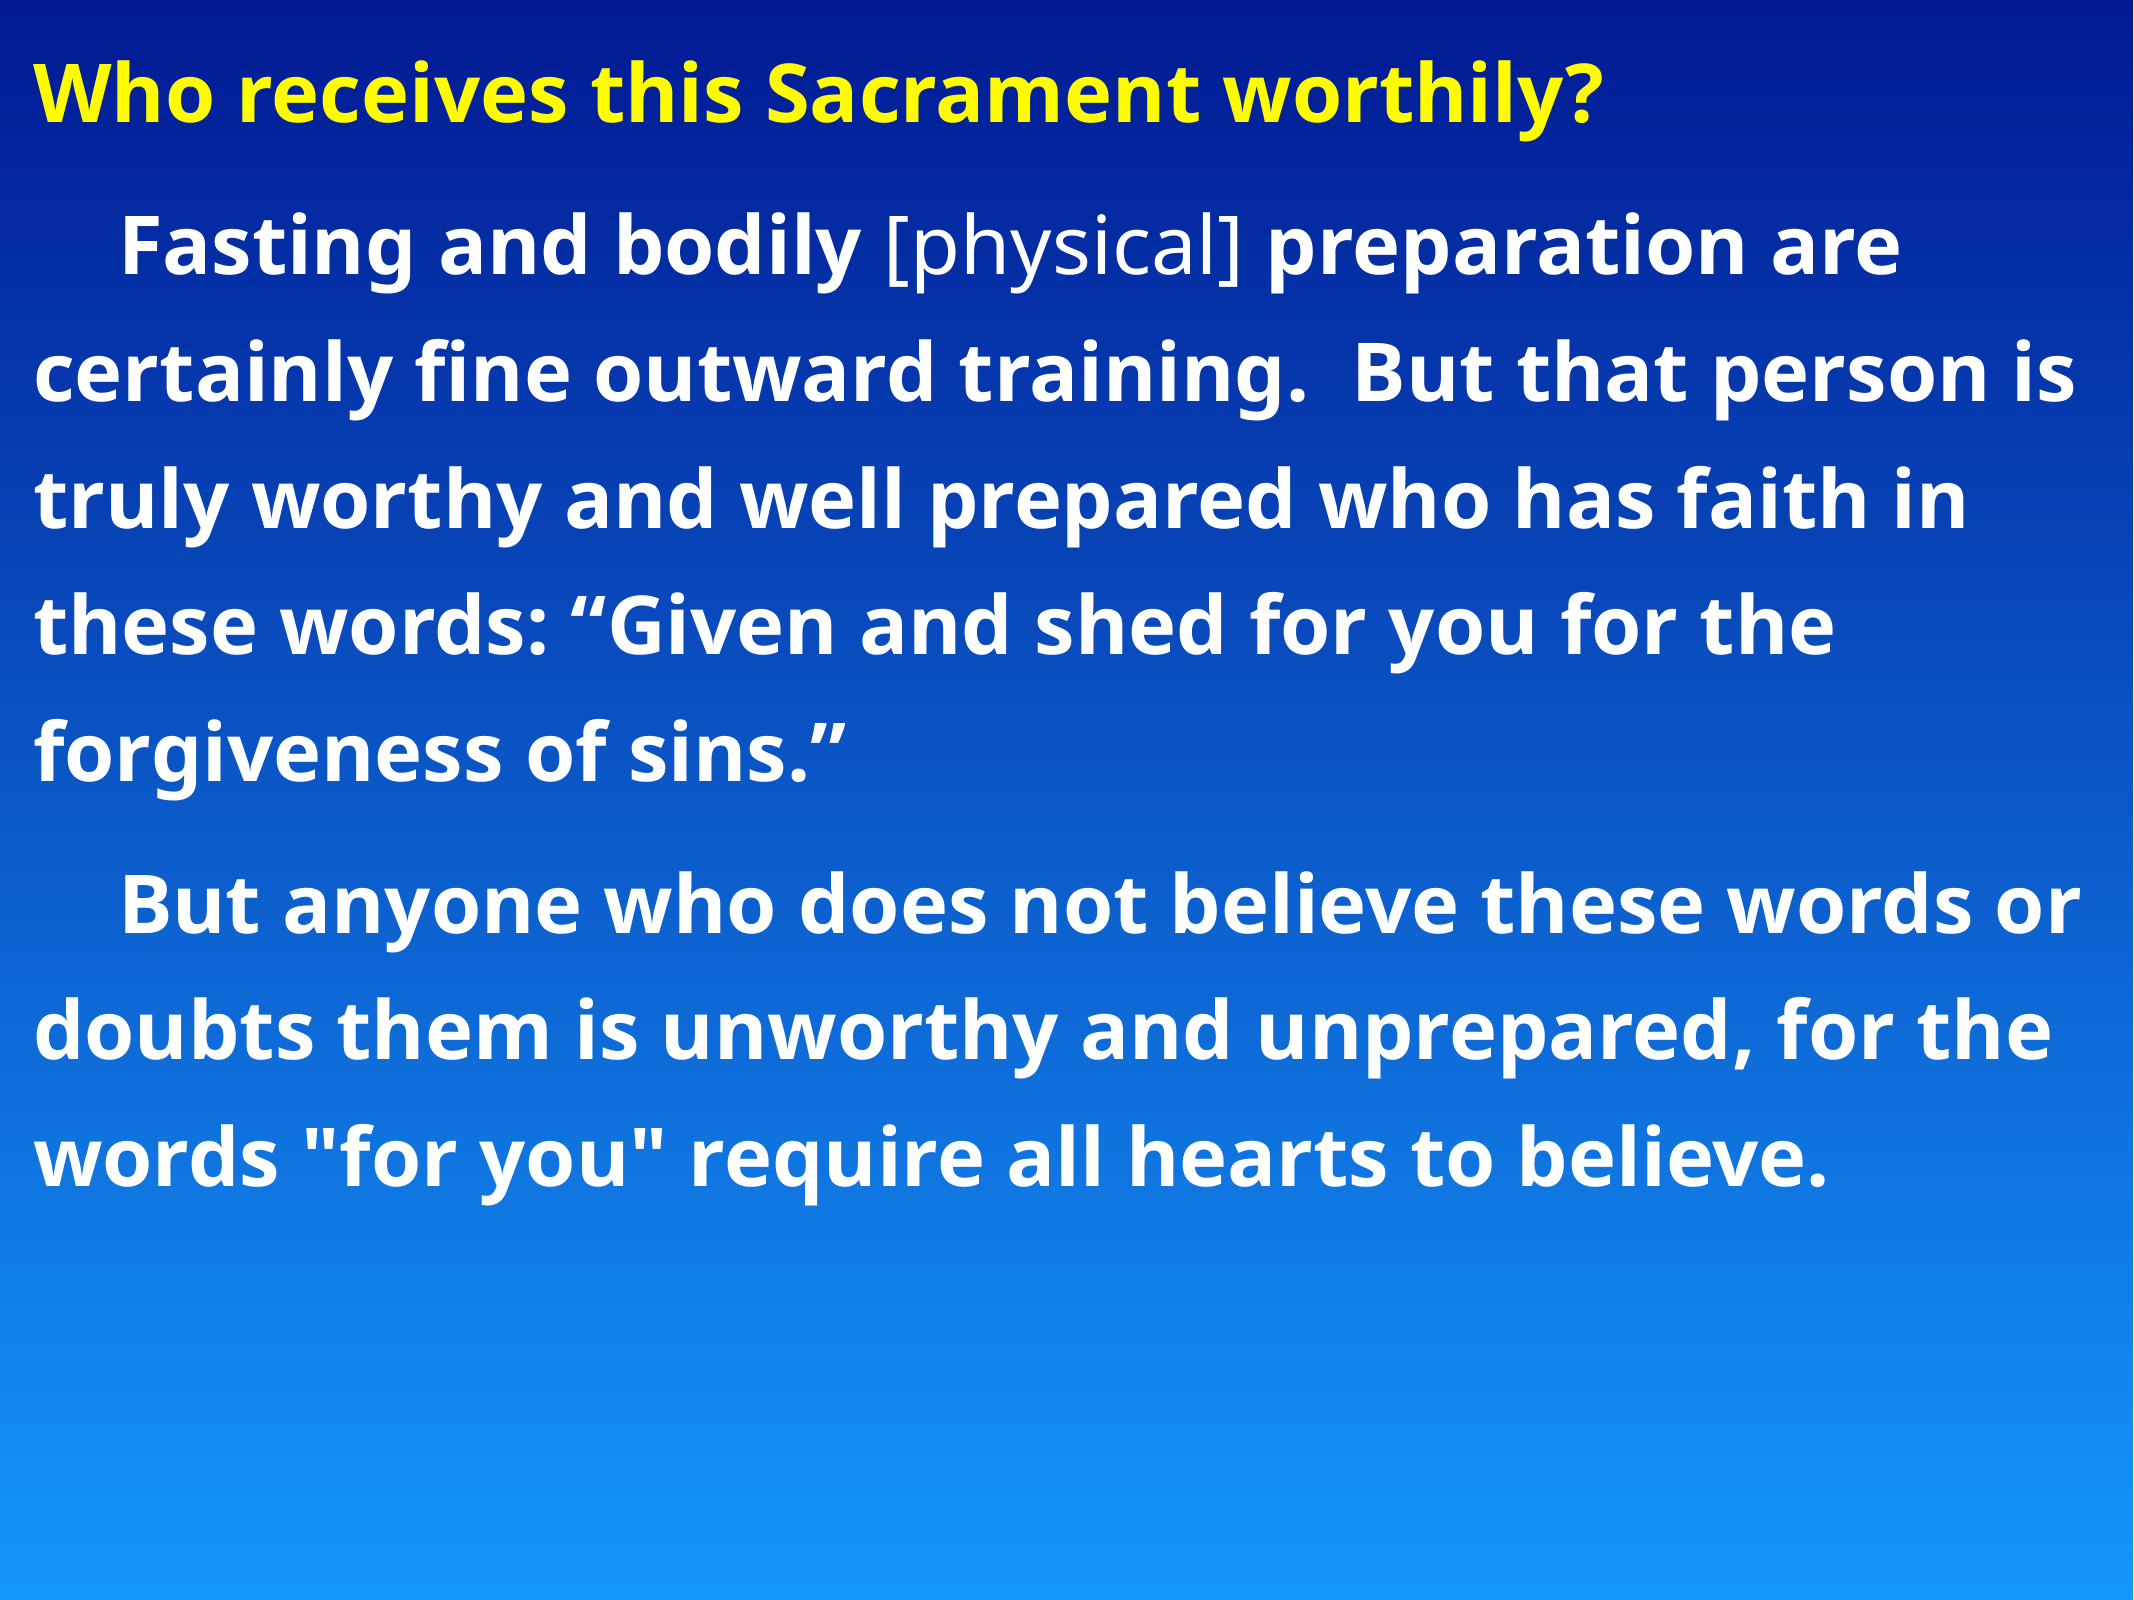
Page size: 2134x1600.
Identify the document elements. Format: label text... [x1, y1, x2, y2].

title Who receives this Sacrament worthily? Fasting and bodily [physical] preparation are certainly fine outward training. But that person is truly worthy and well prepared who has faith in these words: “Given and shed for you for the forgiveness of sins.” But anyone who does not believe these words or doubts them is unworthy and unprepared, for the words "for you" require all hearts to believe. [24, 32, 2102, 1600]
